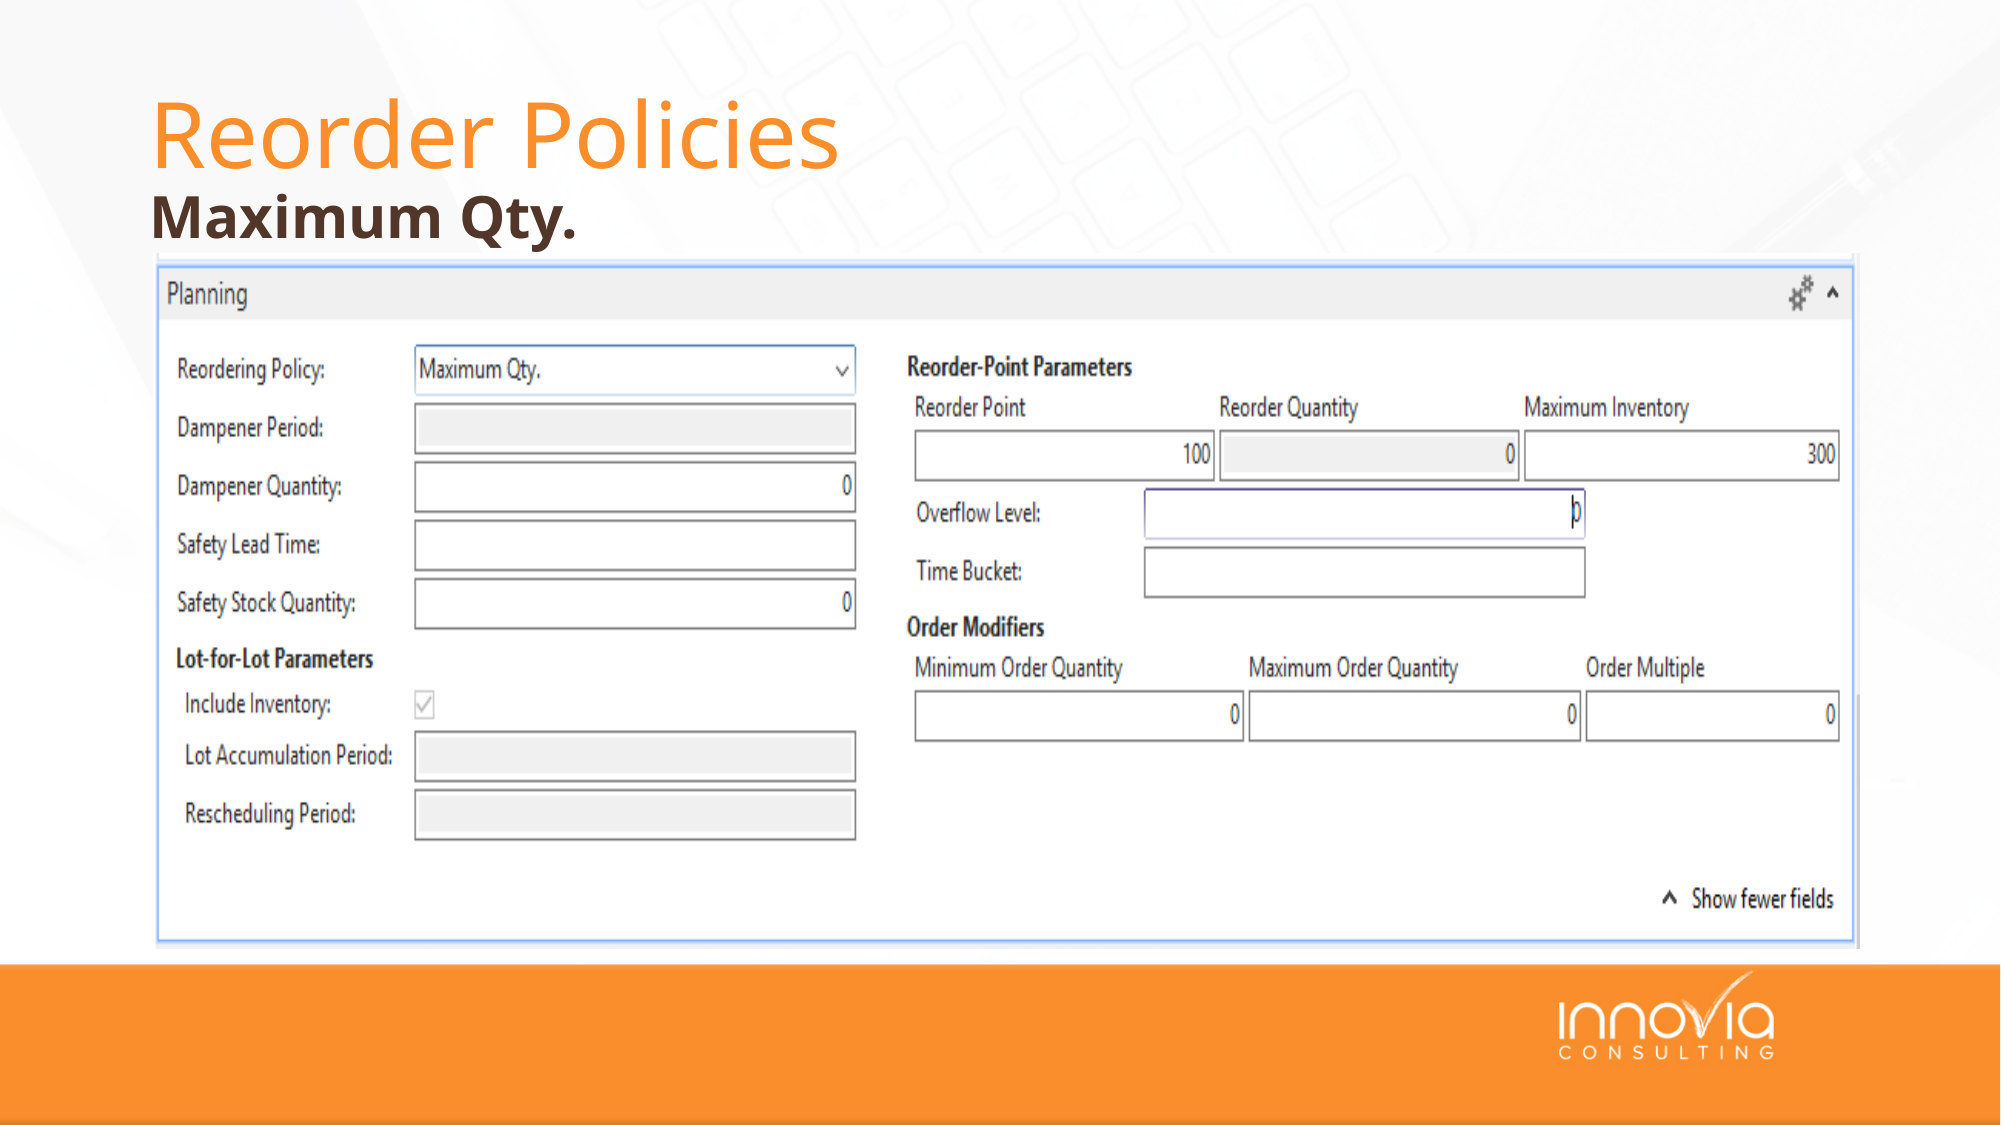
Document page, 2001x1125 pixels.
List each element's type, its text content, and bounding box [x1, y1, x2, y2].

picture [0, 0, 2001, 1125]
title Reorder Policies Maximum Qty. [134, 61, 1860, 279]
